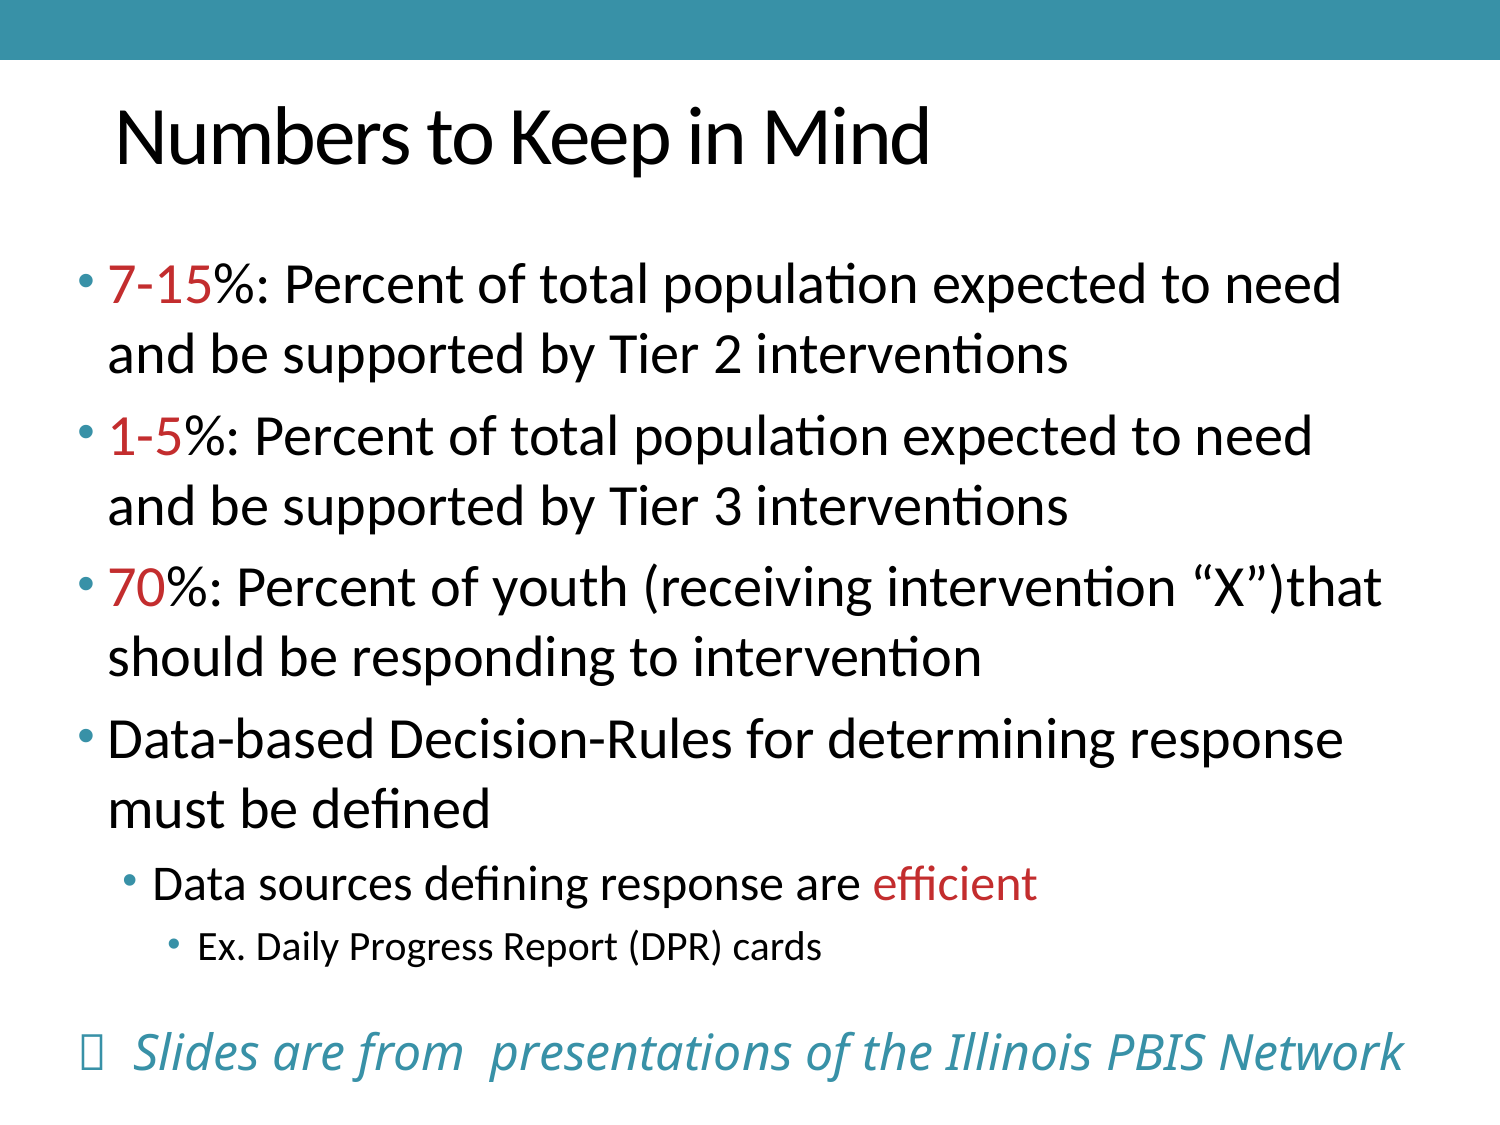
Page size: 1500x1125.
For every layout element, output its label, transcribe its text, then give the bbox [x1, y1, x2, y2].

list 7-15%: Percent of total population expected to need and be supported by Tier 2 interventions 1-5%: Percent of total population expected to need and be supported by Tier 3 interventions 70%: Percent of youth (receiving intervention “X”)that should be responding to intervention Data-based Decision-Rules for determining response must be defined Data sources defining response are efficient Ex. Daily Progress Report (DPR) cards [62, 237, 1413, 1012]
title Numbers to Keep in Mind [99, 37, 1288, 225]
text_box  Slides are from presentations of the Illinois PBIS Network [62, 1012, 1438, 1113]
